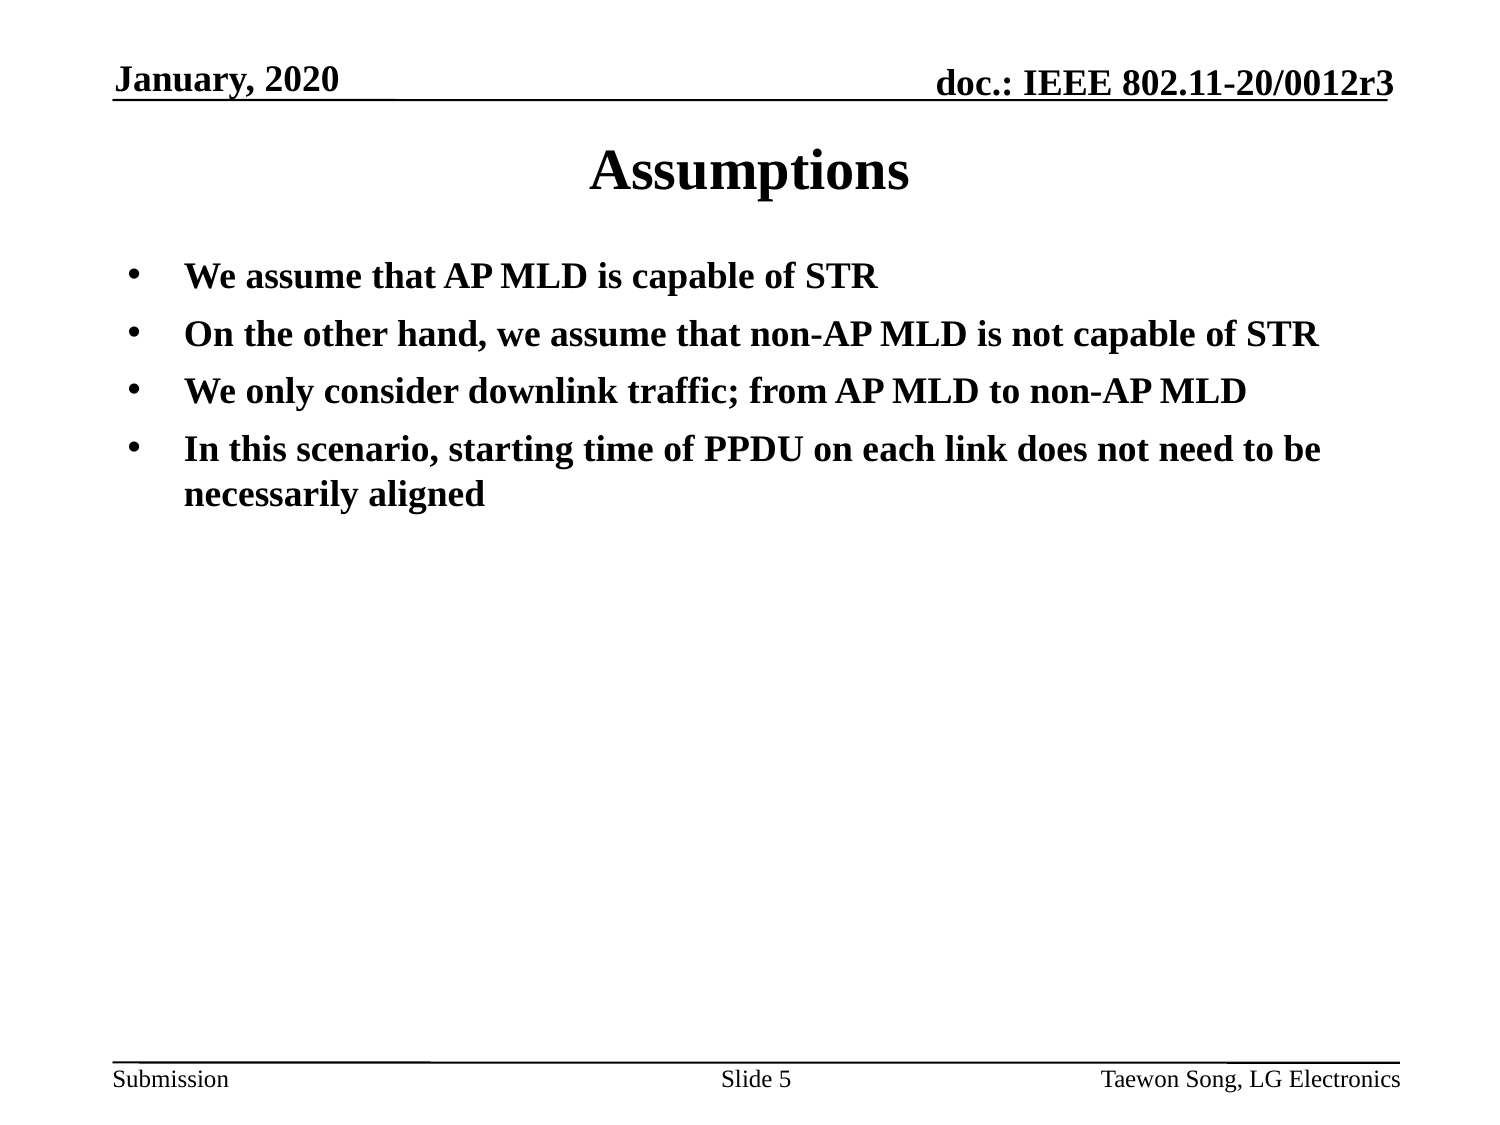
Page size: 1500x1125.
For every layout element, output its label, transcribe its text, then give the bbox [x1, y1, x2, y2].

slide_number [114, 54, 423, 100]
list We assume that AP MLD is capable of STR On the other hand, we assume that non-AP MLD is not capable of STR We only consider downlink traffic; from AP MLD to non-AP MLD In this scenario, starting time of PPDU on each link does not need to be necessarily aligned [112, 243, 1388, 1000]
title Assumptions [112, 112, 1388, 221]
slide_number Slide 5 [712, 1061, 800, 1123]
footer Taewon Song, LG Electronics [878, 1061, 1402, 1093]
